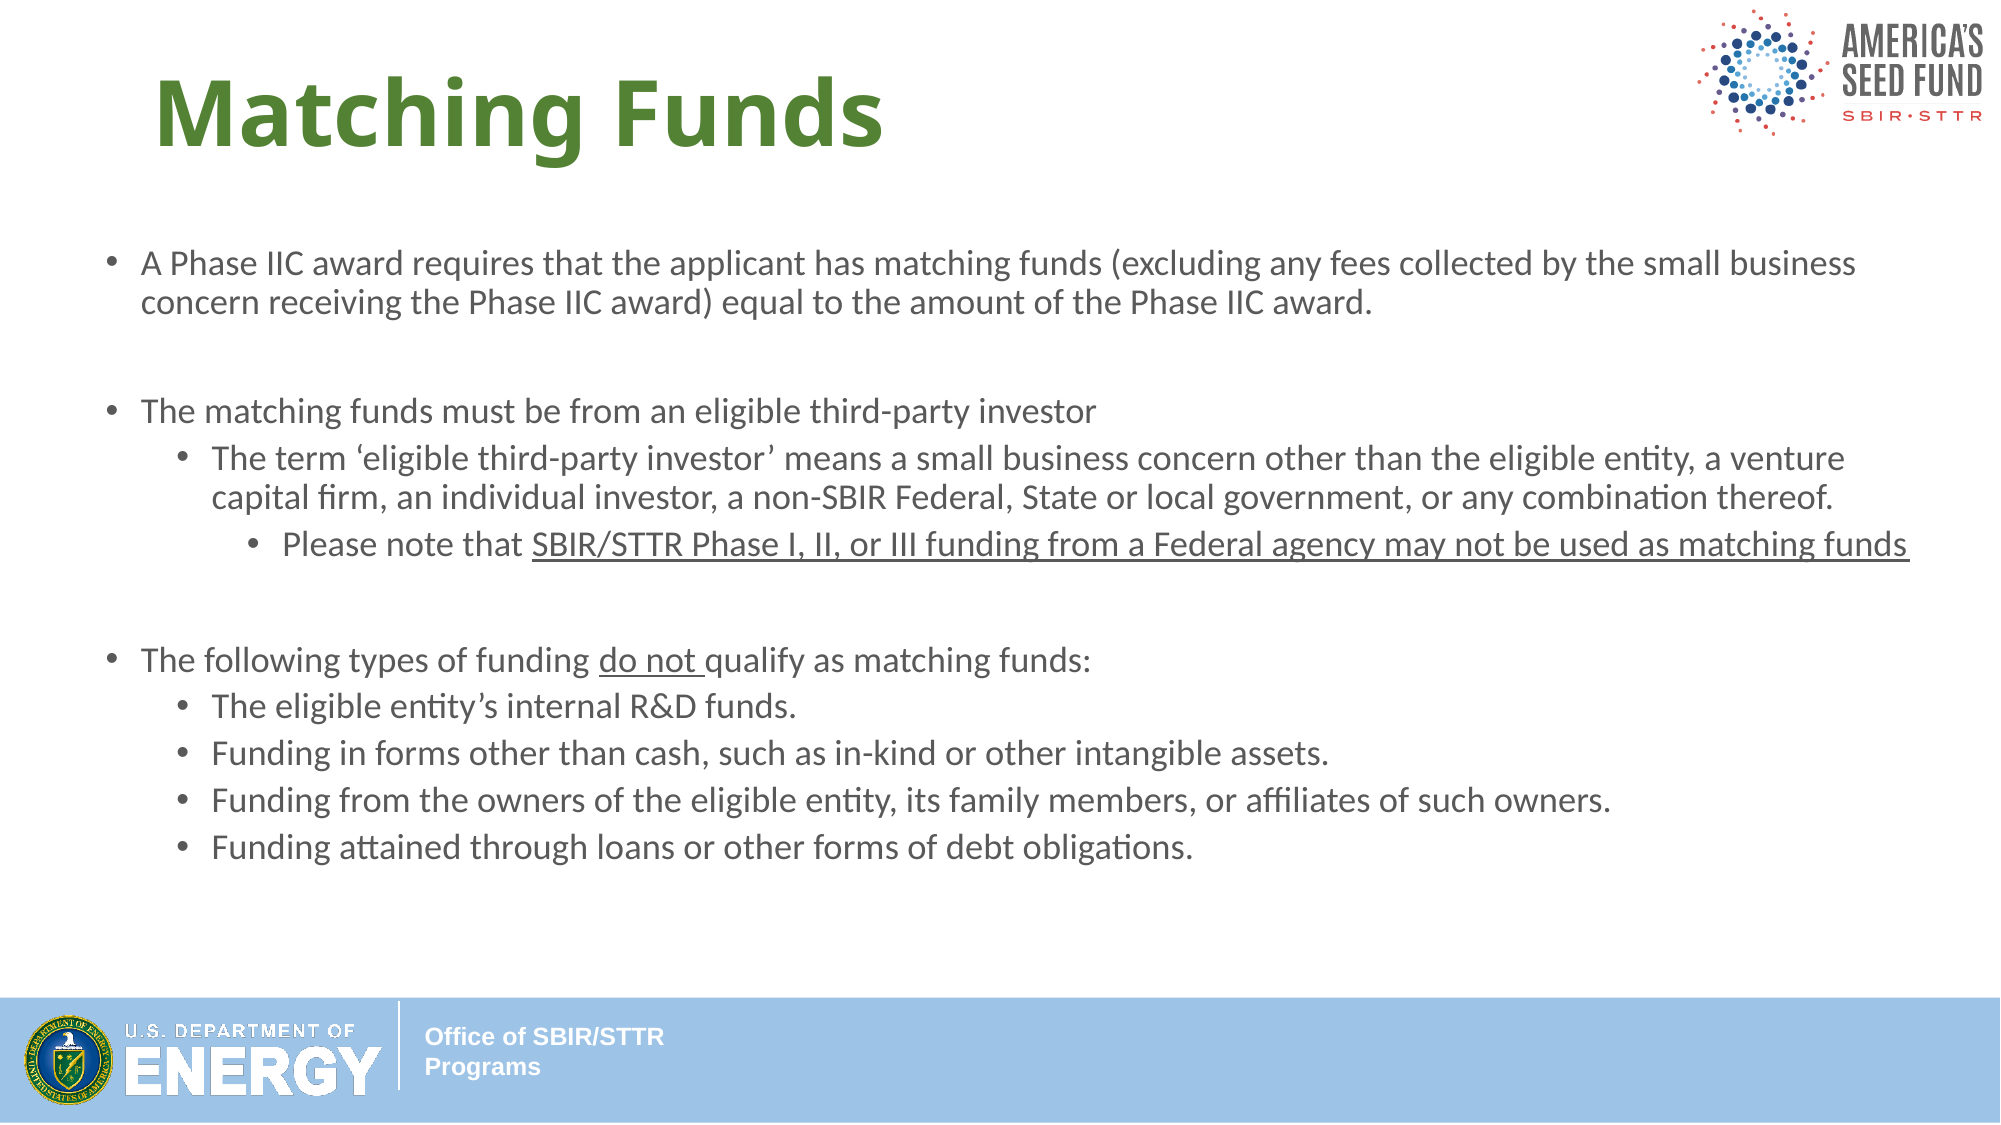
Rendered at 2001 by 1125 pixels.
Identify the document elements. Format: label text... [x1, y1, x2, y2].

picture [24, 1015, 382, 1105]
picture [1692, 2, 1989, 140]
title Matching Funds [137, 59, 1863, 236]
list A Phase IIC award requires that the applicant has matching funds (excluding any fees collected by the small business concern receiving the Phase IIC award) equal to the amount of the Phase IIC award. The matching funds must be from an eligible third-party investor The term ‘eligible third-party investor’ means a small business concern other than the eligible entity, a venture capital firm, an individual investor, a non-SBIR Federal, State or local government, or any combination thereof. Please note that SBIR/STTR Phase I, II, or III funding from a Federal agency may not be used as matching funds The following types of funding do not qualify as matching funds: The eligible entity’s internal R&D funds. Funding in forms other than cash, such as in-kind or other intangible assets. Funding from the owners of the eligible entity, its family members, or affiliates of such owners. Funding attained through loans or other forms of debt obligations. [90, 236, 1954, 889]
